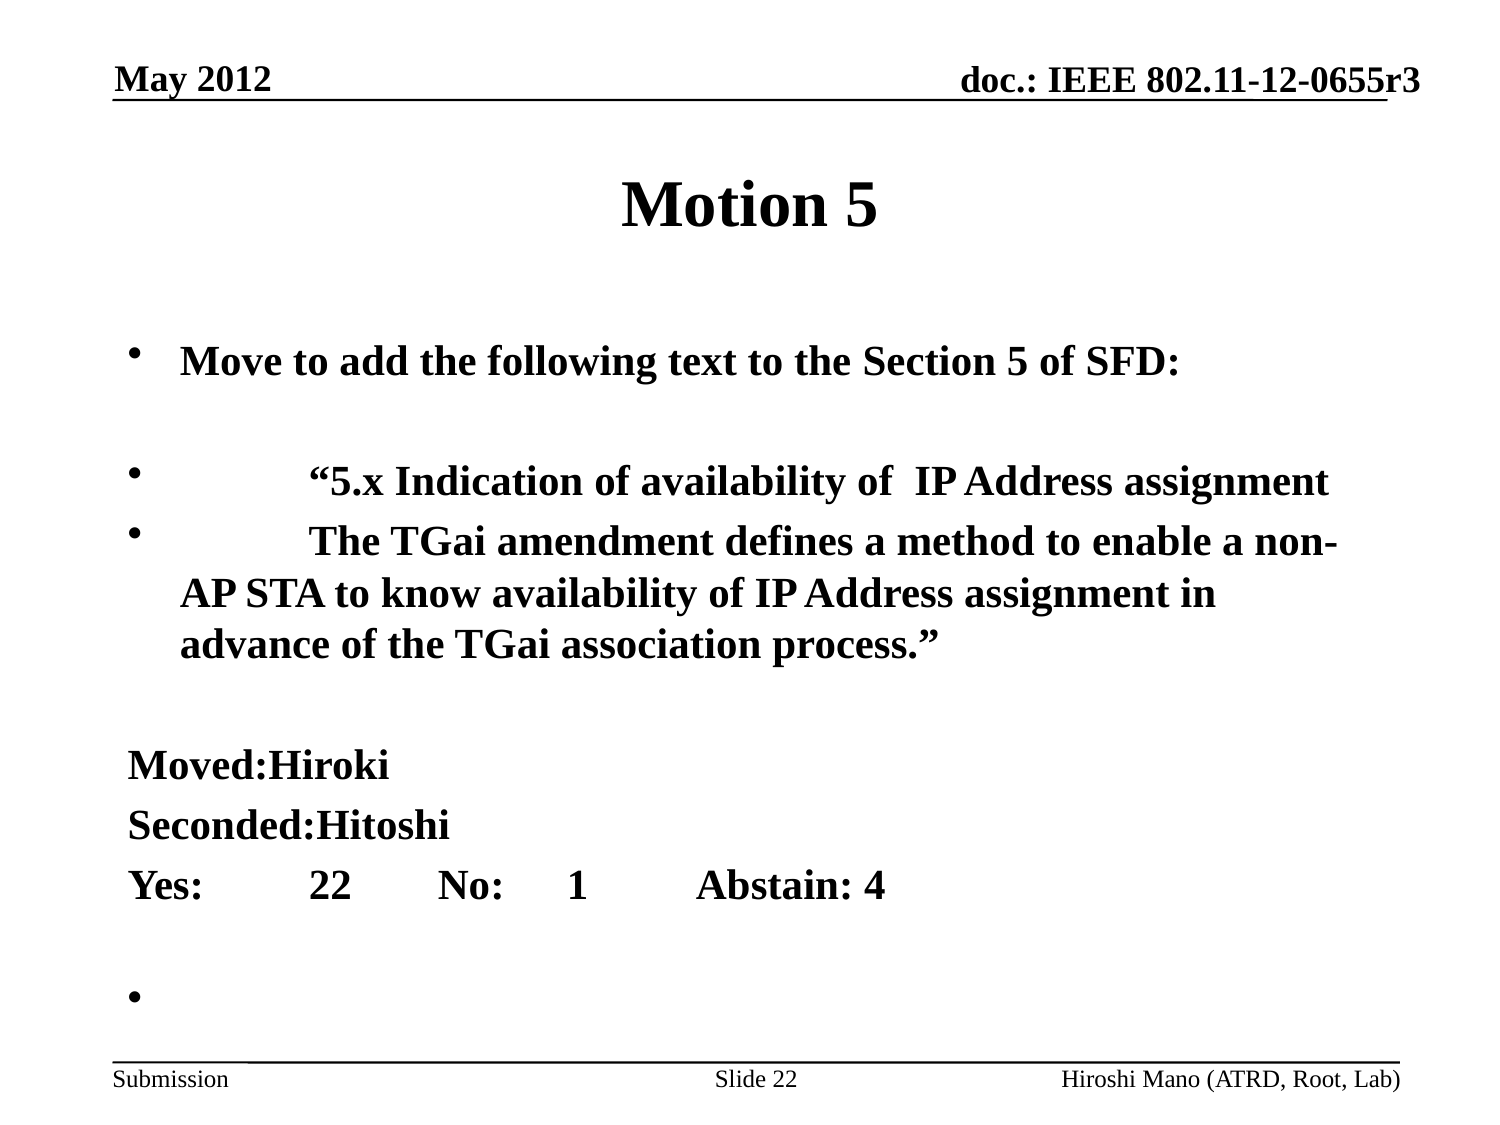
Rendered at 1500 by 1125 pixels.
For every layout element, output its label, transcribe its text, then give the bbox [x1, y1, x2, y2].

slide_number Slide 22 [712, 1061, 800, 1093]
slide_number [114, 54, 540, 100]
footer Hiroshi Mano (ATRD, Root, Lab) [902, 1061, 1402, 1093]
title Motion 5 [112, 112, 1388, 288]
list Move to add the following text to the Section 5 of SFD: “5.x Indication of availability of IP Address assignment The TGai amendment defines a method to enable a non-AP STA to know availability of IP Address assignment in advance of the TGai association process.” Moved:Hiroki Seconded:Hitoshi Yes: 22 No: 1 Abstain: 4 [112, 324, 1388, 1038]
